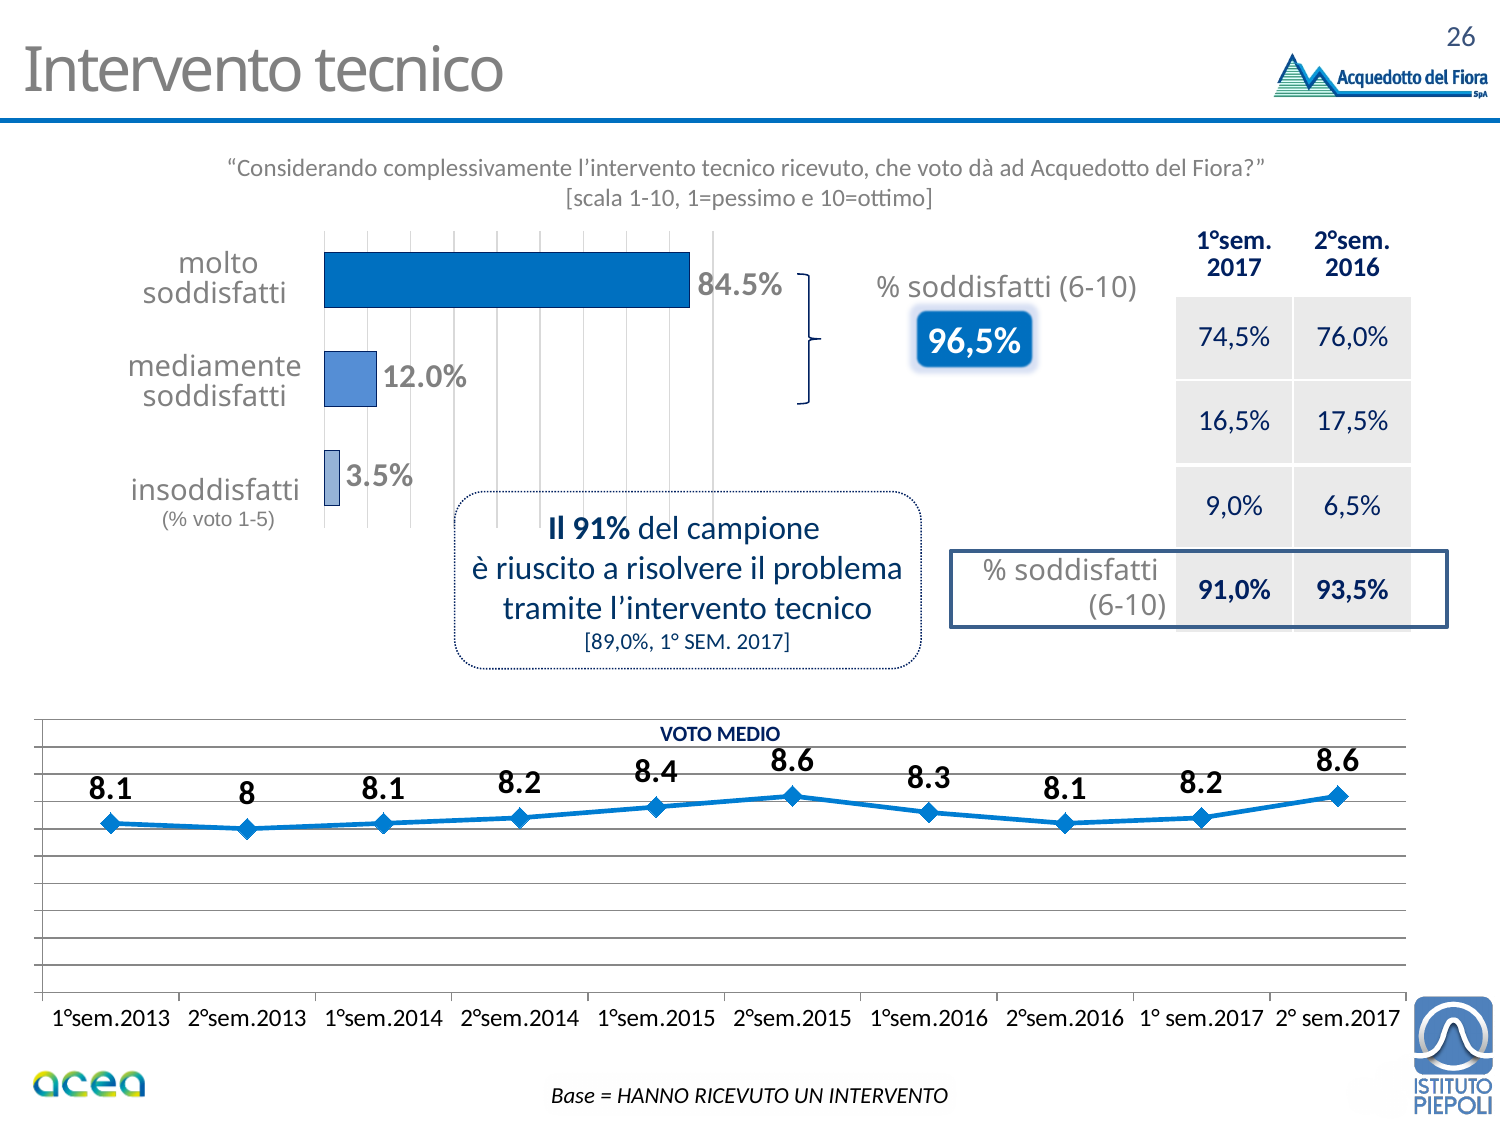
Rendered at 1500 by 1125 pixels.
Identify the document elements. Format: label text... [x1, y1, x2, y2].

table_cell 74,5% [1176, 297, 1292, 379]
chart [0, 718, 1430, 1125]
table_header 2°sem. 2016 [1293, 216, 1411, 295]
text_box mediamente soddisfatti (% voto 6-7) [88, 346, 295, 436]
title Intervento tecnico [0, 18, 1459, 114]
picture [1430, 992, 1495, 1118]
table_cell 16,5% [1176, 381, 1292, 463]
text_box insoddisfatti (% voto 1-5) [88, 463, 295, 539]
text_box molto soddisfatti (% voto 8-10) [88, 243, 295, 334]
table_cell 76,0% [1294, 297, 1411, 379]
text_box % soddisfatti (6-10) [815, 262, 1152, 310]
table_header 1°sem. 2017 [1175, 216, 1293, 295]
text_box % soddisfatti (6-10) [922, 562, 1181, 610]
table_cell 17,5% [1294, 381, 1411, 463]
table_cell 6,5% [1294, 467, 1411, 547]
text_box [949, 549, 1449, 629]
text_box 96,5% [918, 312, 1031, 366]
text_box “Considerando complessivamente l’intervento tecnico ricevuto, che voto dà ad Acquedotto del Fiora?” [scala 1-10, 1=pessimo e 10=ottimo] [209, 144, 1291, 220]
table_cell 9,0% [1176, 467, 1292, 547]
picture [1459, 42, 1495, 114]
text_box Il 91% del campione è riuscito a risolvere il problema tramite l’intervento tecnico [89,0%, 1° SEM. 2017] [453, 490, 922, 670]
chart [300, 207, 810, 551]
